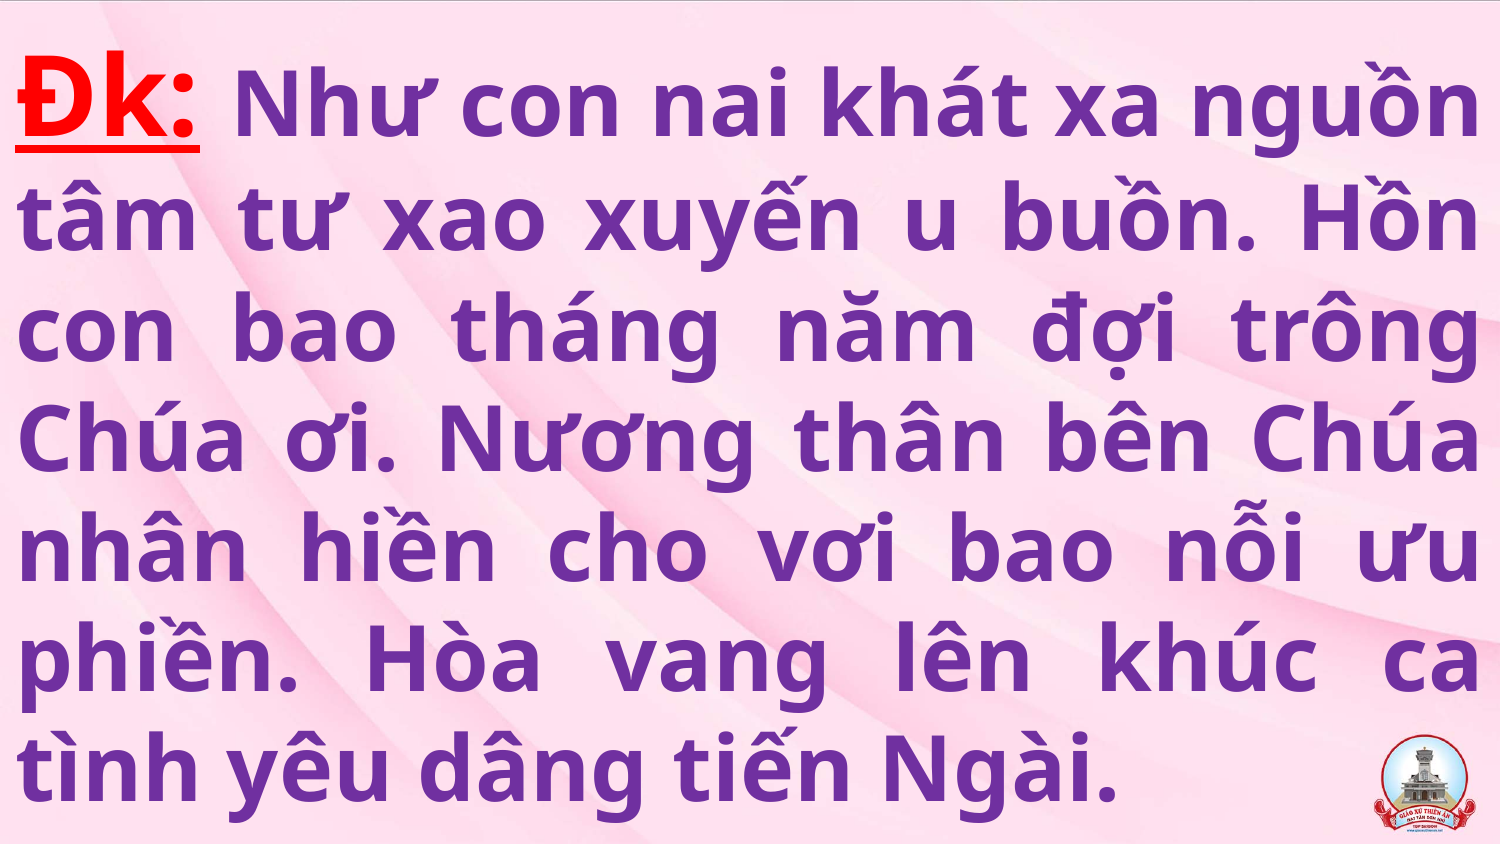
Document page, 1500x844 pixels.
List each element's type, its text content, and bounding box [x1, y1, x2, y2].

title Đk: Như con nai khát xa nguồn tâm tư xao xuyến u buồn. Hồn con bao tháng năm đợi trông Chúa ơi. Nương thân bên Chúa nhân hiền cho vơi bao nỗi ưu phiền. Hòa vang lên khúc ca tình yêu dâng tiến Ngài. [0, 0, 1500, 844]
